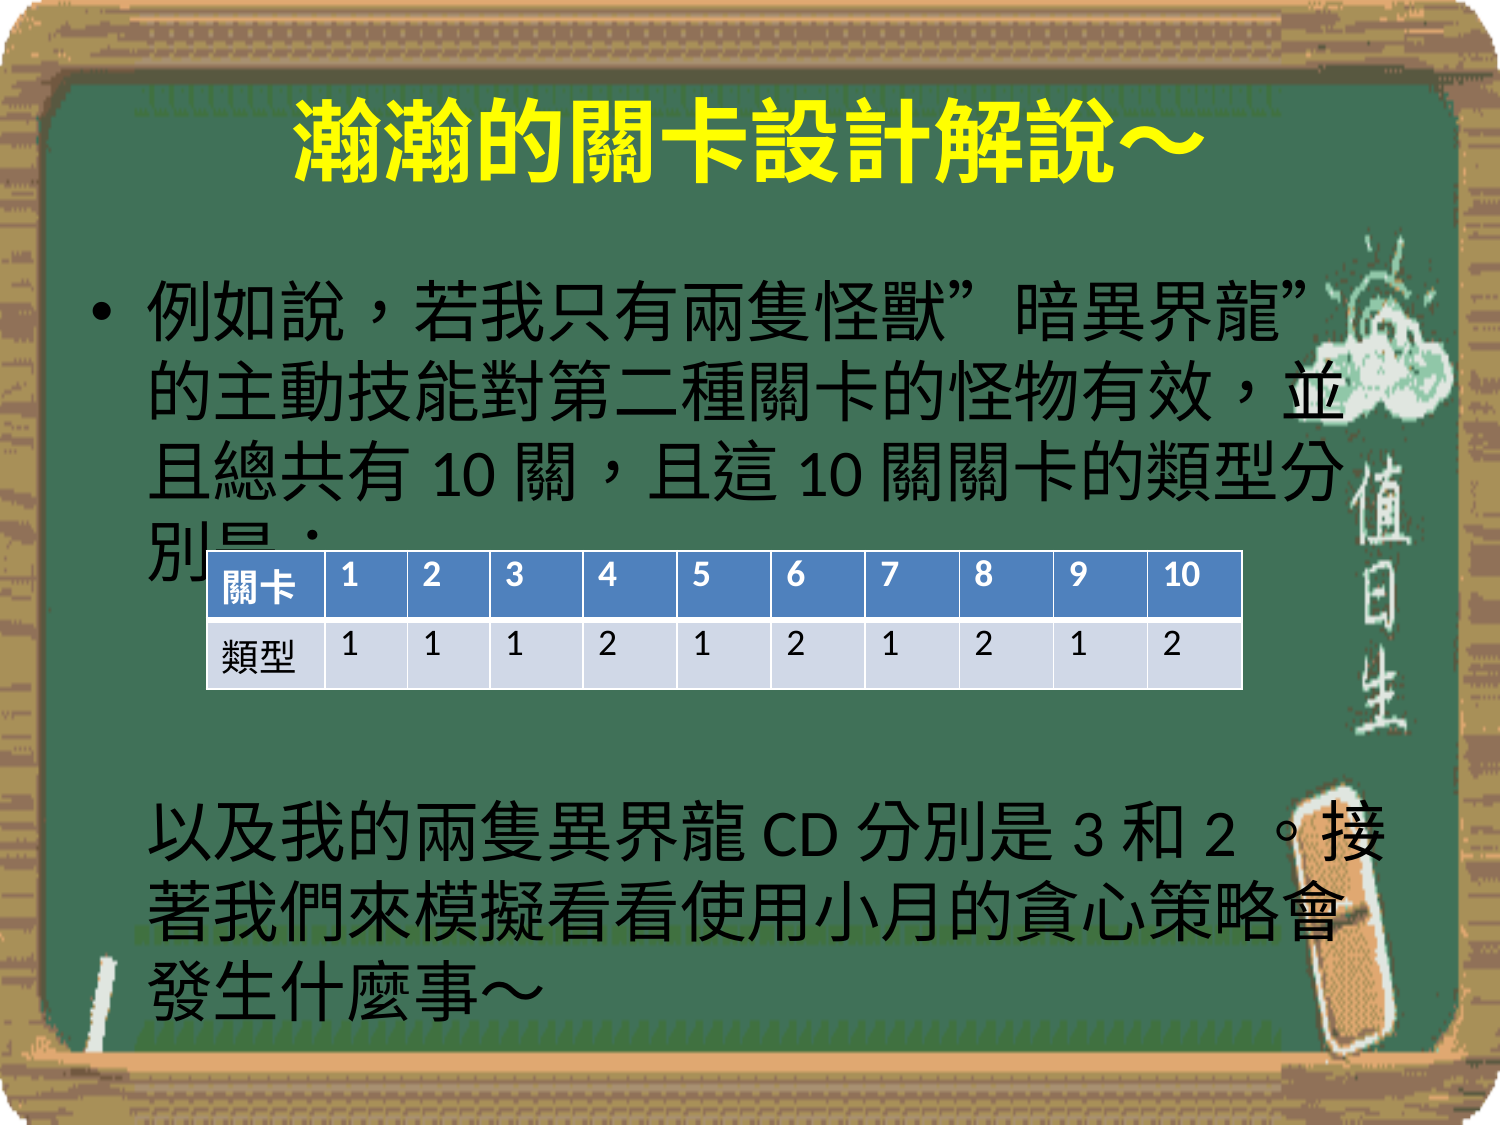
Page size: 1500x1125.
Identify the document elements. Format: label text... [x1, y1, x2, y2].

table_header 4 [584, 552, 676, 617]
table_cell 2 [772, 623, 864, 688]
table_header 2 [408, 552, 489, 617]
table_cell 2 [584, 623, 676, 688]
list 例如說，若我只有兩隻怪獸”暗異界龍”的主動技能對第二種關卡的怪物有效，並且總共有10關，且這10關關卡的類型分別是： 以及我的兩隻異界龍CD分別是3和2。接著我們來模擬看看使用小月的貪心策略會發生什麼事～ [75, 262, 1425, 1005]
table_cell 2 [1148, 623, 1241, 688]
table_cell 1 [408, 623, 489, 688]
table_cell 2 [960, 623, 1053, 688]
table_header 8 [960, 552, 1053, 617]
table_cell 1 [1054, 623, 1147, 688]
table_header 5 [678, 552, 770, 617]
title 瀚瀚的關卡設計解說～ [75, 45, 1425, 233]
table_cell 1 [491, 623, 582, 688]
table_header 1 [326, 552, 407, 617]
text_box 1/2 [0, 0, 1500, 1125]
table_header 7 [866, 552, 959, 617]
table_cell 類型 [208, 623, 324, 688]
table_header 關卡 [208, 552, 324, 617]
table_header 6 [772, 552, 864, 617]
table_cell 1 [866, 623, 959, 688]
table_header 9 [1054, 552, 1147, 617]
table_header 10 [1148, 552, 1241, 617]
table_cell 1 [678, 623, 770, 688]
table_cell 1 [326, 623, 407, 688]
table_header 3 [491, 552, 582, 617]
